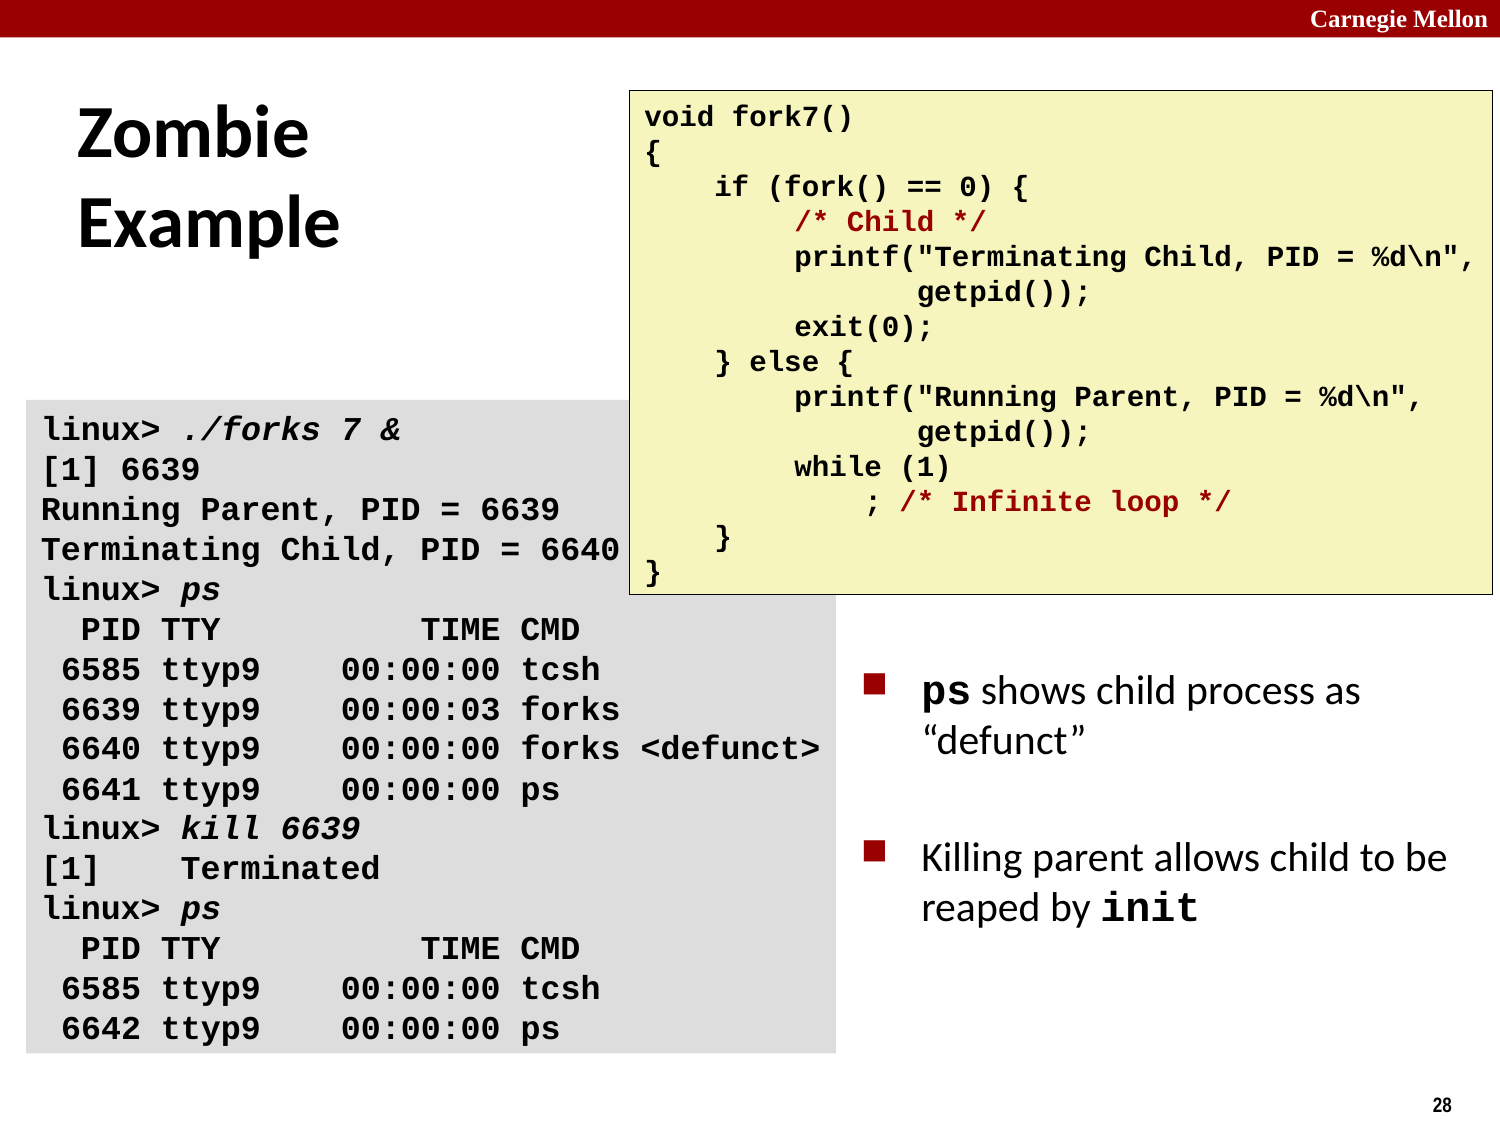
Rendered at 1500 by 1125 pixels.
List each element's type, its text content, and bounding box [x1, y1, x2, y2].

text_box void fork7() { if (fork() == 0) { /* Child */ printf("Terminating Child, PID = %d\n", getpid()); exit(0); } else { printf("Running Parent, PID = %d\n", getpid()); while (1) ; /* Infinite loop */ } } [629, 90, 1492, 595]
list ps shows child process as “defunct” Killing parent allows child to be reaped by init [849, 654, 1500, 1088]
text_box linux> ./forks 7 & [1] 6639 Running Parent, PID = 6639 Terminating Child, PID = 6640 linux> ps PID TTY TIME CMD 6585 ttyp9 00:00:00 tcsh 6639 ttyp9 00:00:03 forks 6640 ttyp9 00:00:00 forks <defunct> 6641 ttyp9 00:00:00 ps linux> kill 6639 [1] Terminated linux> ps PID TTY TIME CMD 6585 ttyp9 00:00:00 tcsh 6642 ttyp9 00:00:00 ps [26, 399, 836, 1054]
title Zombie Example [62, 82, 392, 263]
